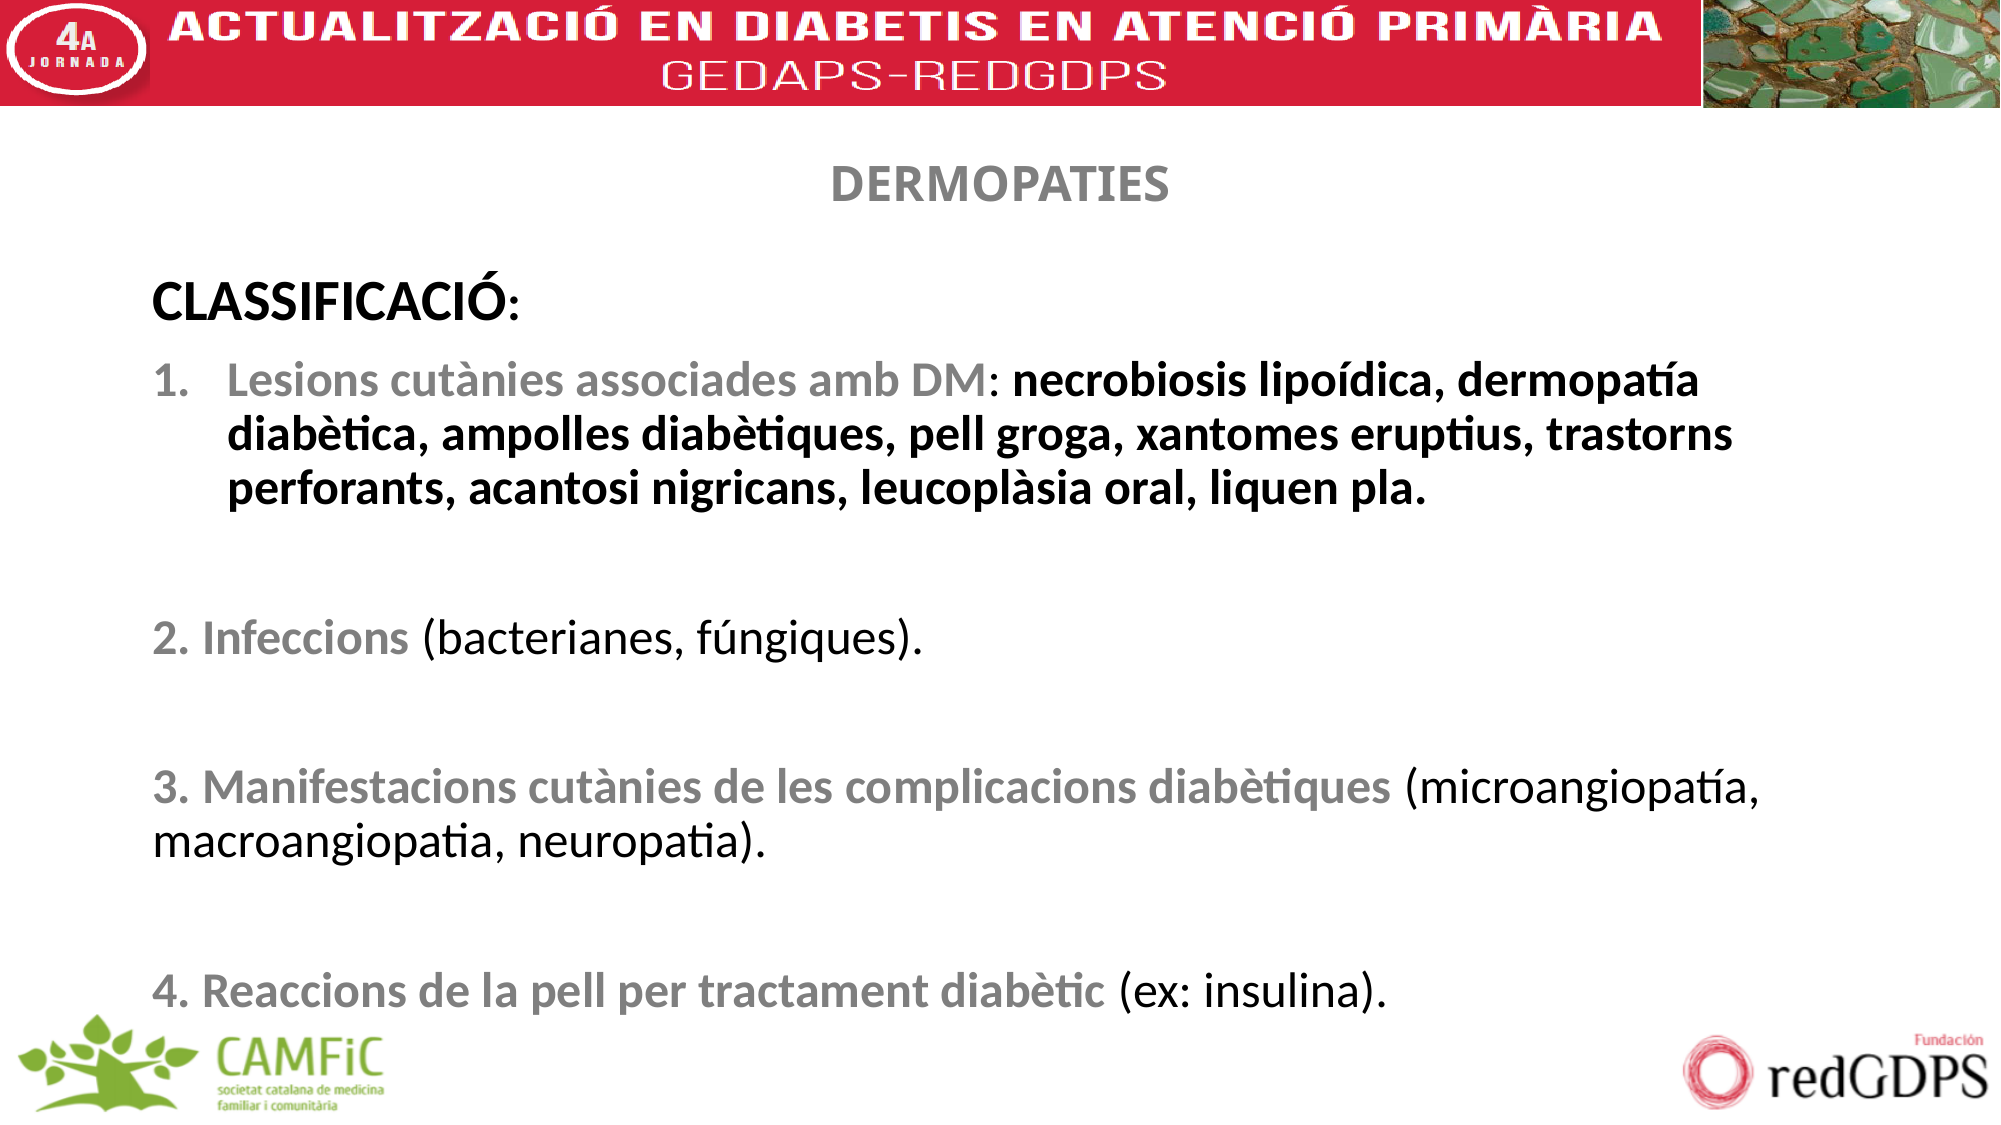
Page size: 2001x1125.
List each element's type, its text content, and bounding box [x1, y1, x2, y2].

picture [1703, 0, 2000, 108]
title DERMOPATIES [137, 103, 1863, 262]
picture [0, 0, 1701, 106]
list CLASSIFICACIÓ: Lesions cutànies associades amb DM: necrobiosis lipoídica, dermopatía diabètica, ampolles diabètiques, pell groga, xantomes eruptius, trastorns perforants, acantosi nigricans, leucoplàsia oral, liquen pla. 2. Infeccions (bacterianes, fúngiques). 3. Manifestacions cutànies de les complicacions diabètiques (microangiopatía, macroangiopatia, neuropatia). 4. Reaccions de la pell per tractament diabètic (ex: insulina). [137, 262, 1863, 1066]
picture [1668, 1015, 2000, 1125]
picture [0, 1011, 409, 1125]
